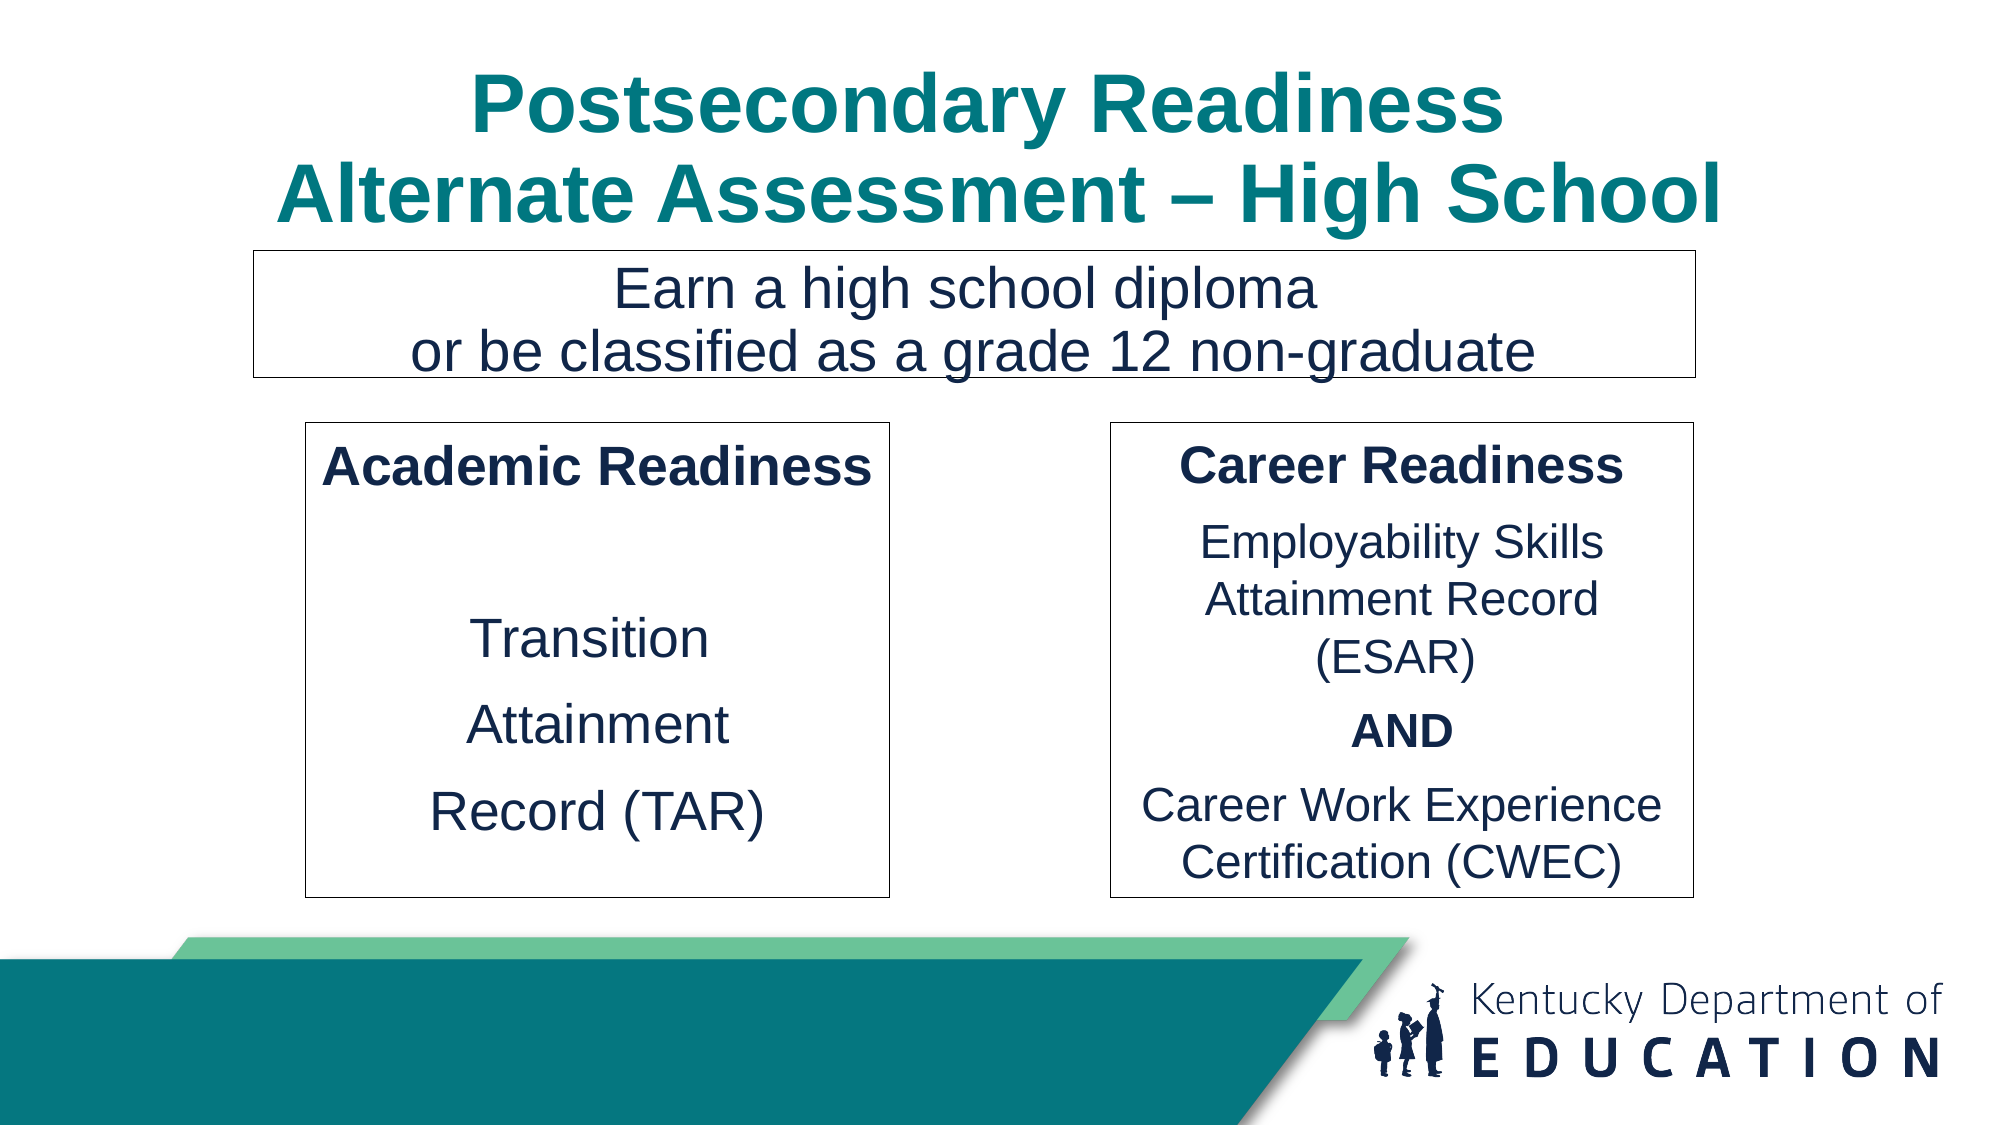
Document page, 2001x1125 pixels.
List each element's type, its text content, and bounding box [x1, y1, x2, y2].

title Postsecondary Readiness Alternate Assessment – High School [0, 42, 2000, 259]
text_box Academic Readiness Transition Attainment Record (TAR) [305, 422, 890, 898]
list Earn a high school diploma or be classified as a grade 12 non-graduate [253, 250, 1696, 378]
text_box Career Readiness Employability Skills Attainment Record (ESAR) AND Career Work Experience Certification (CWEC) [1110, 422, 1694, 898]
picture [0, 0, 2001, 1125]
